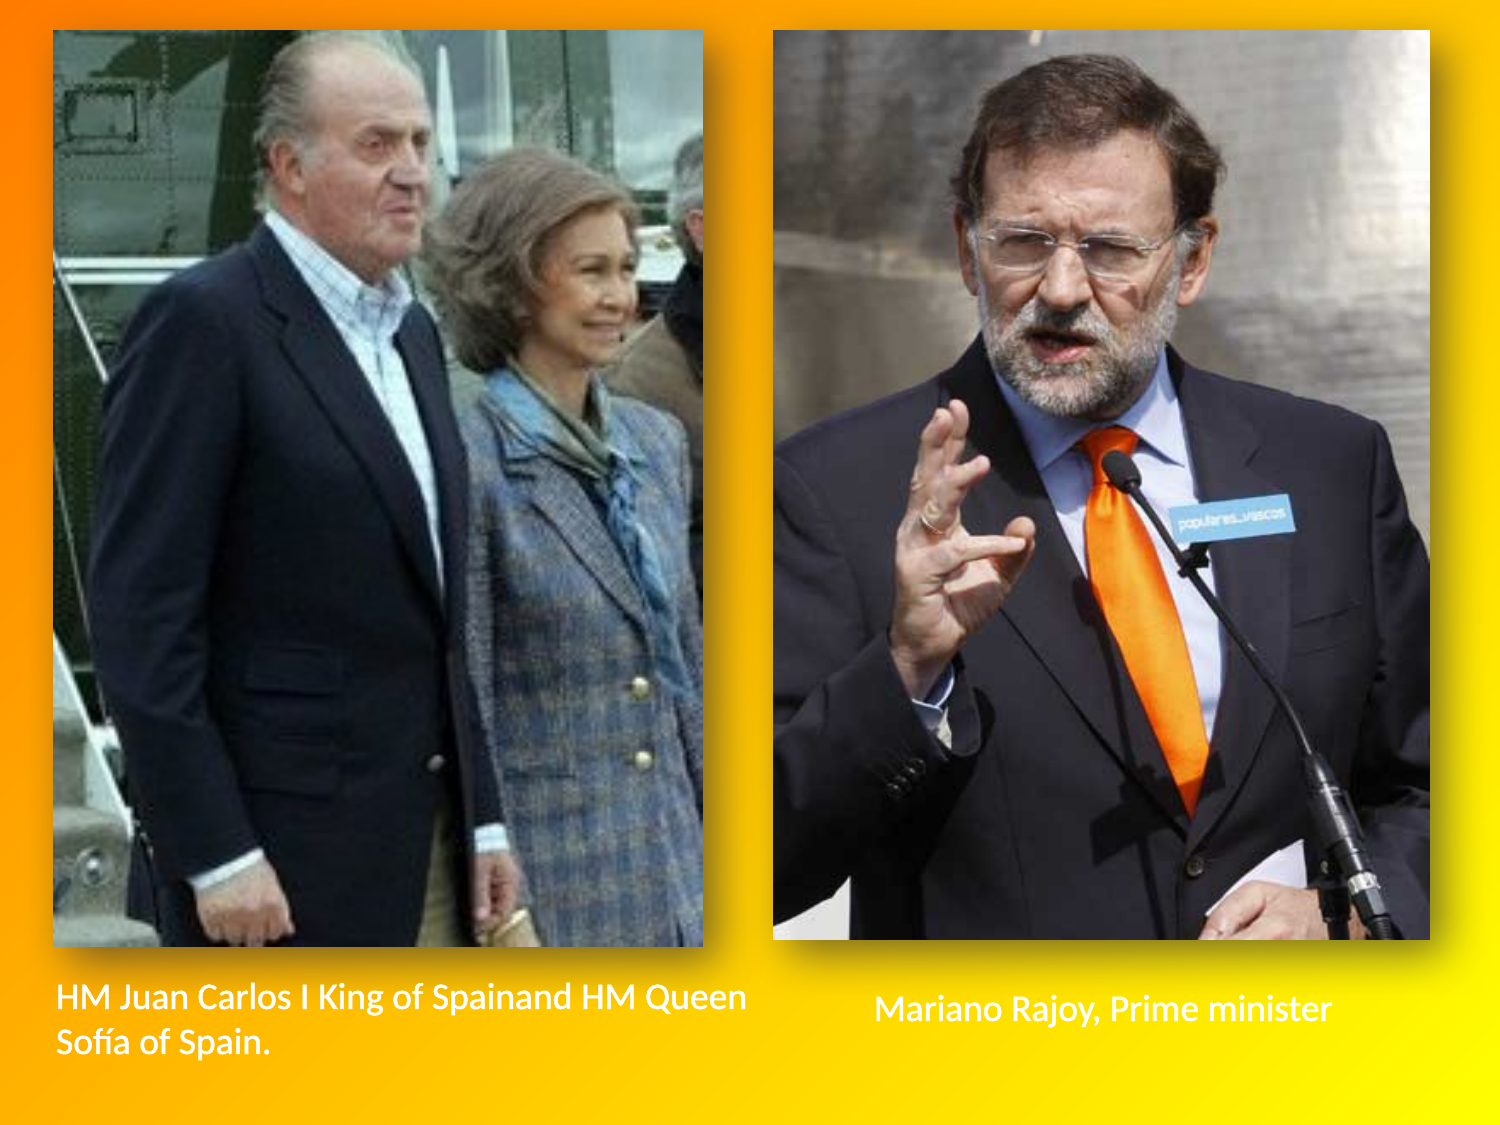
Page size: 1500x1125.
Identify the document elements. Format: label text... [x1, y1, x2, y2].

picture [773, 30, 1430, 941]
text_box Mariano Rajoy, Prime minister [859, 975, 1349, 1036]
text_box HM Juan Carlos I King of Spainand HM Queen Sofía of Spain. [41, 964, 792, 1069]
picture [52, 30, 703, 947]
